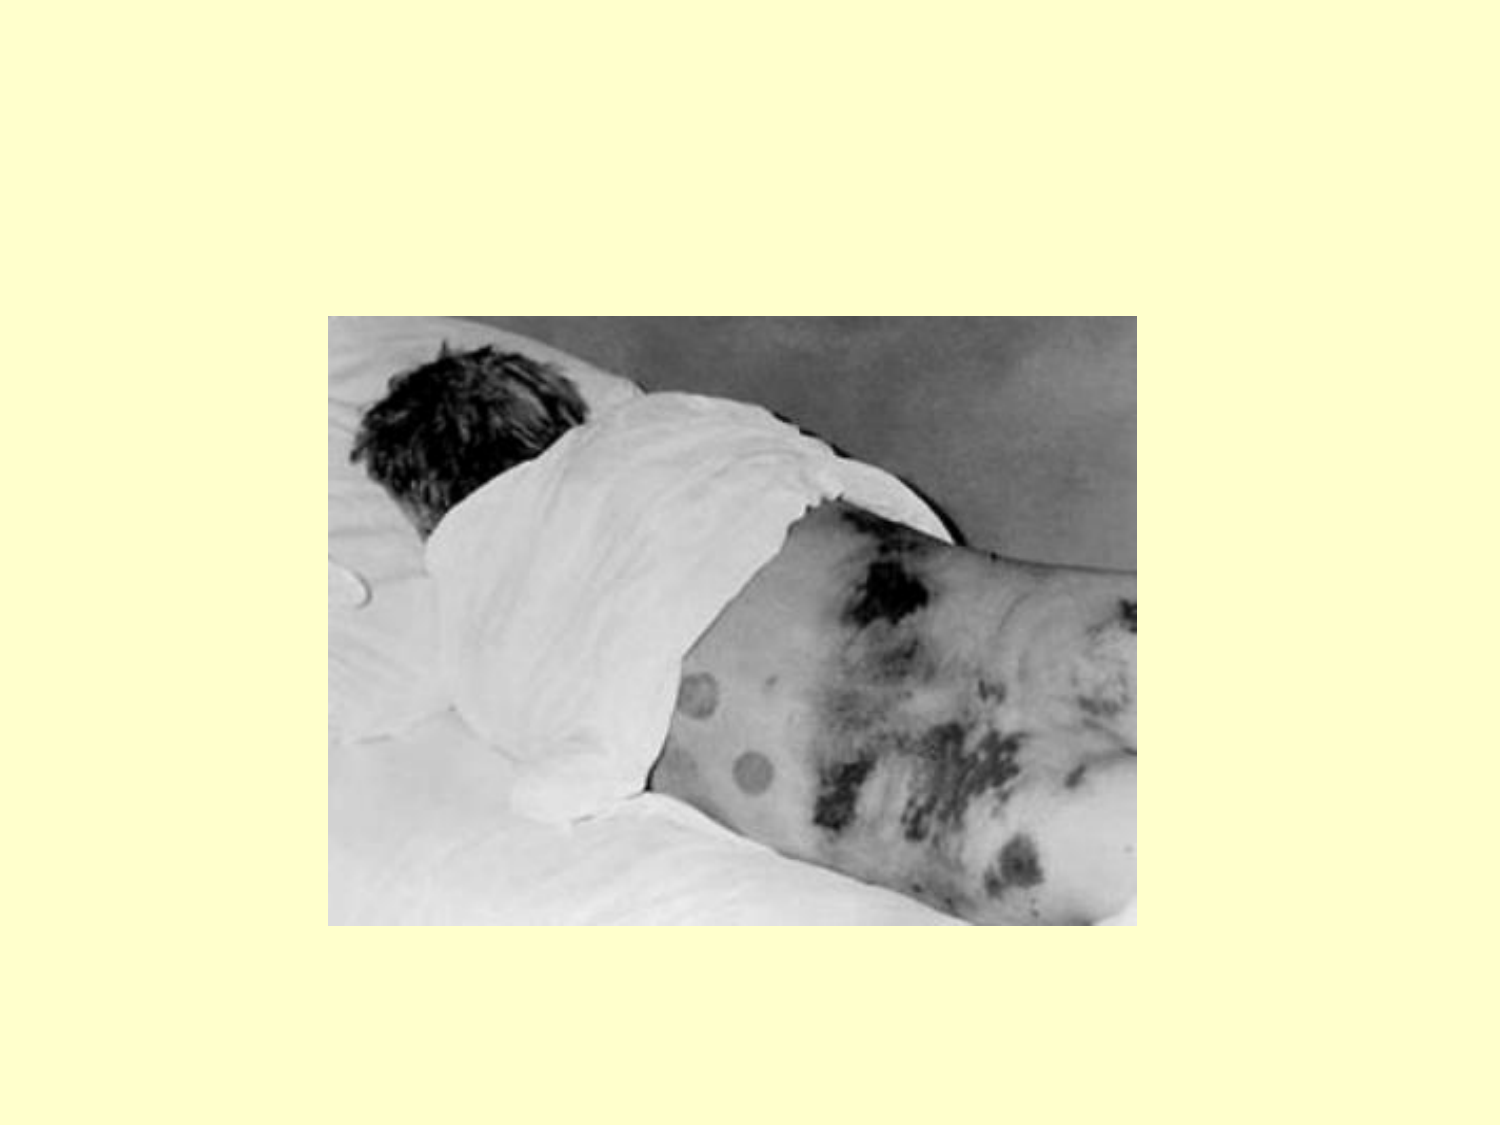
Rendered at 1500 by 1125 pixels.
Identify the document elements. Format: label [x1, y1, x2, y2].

picture [328, 316, 1137, 926]
